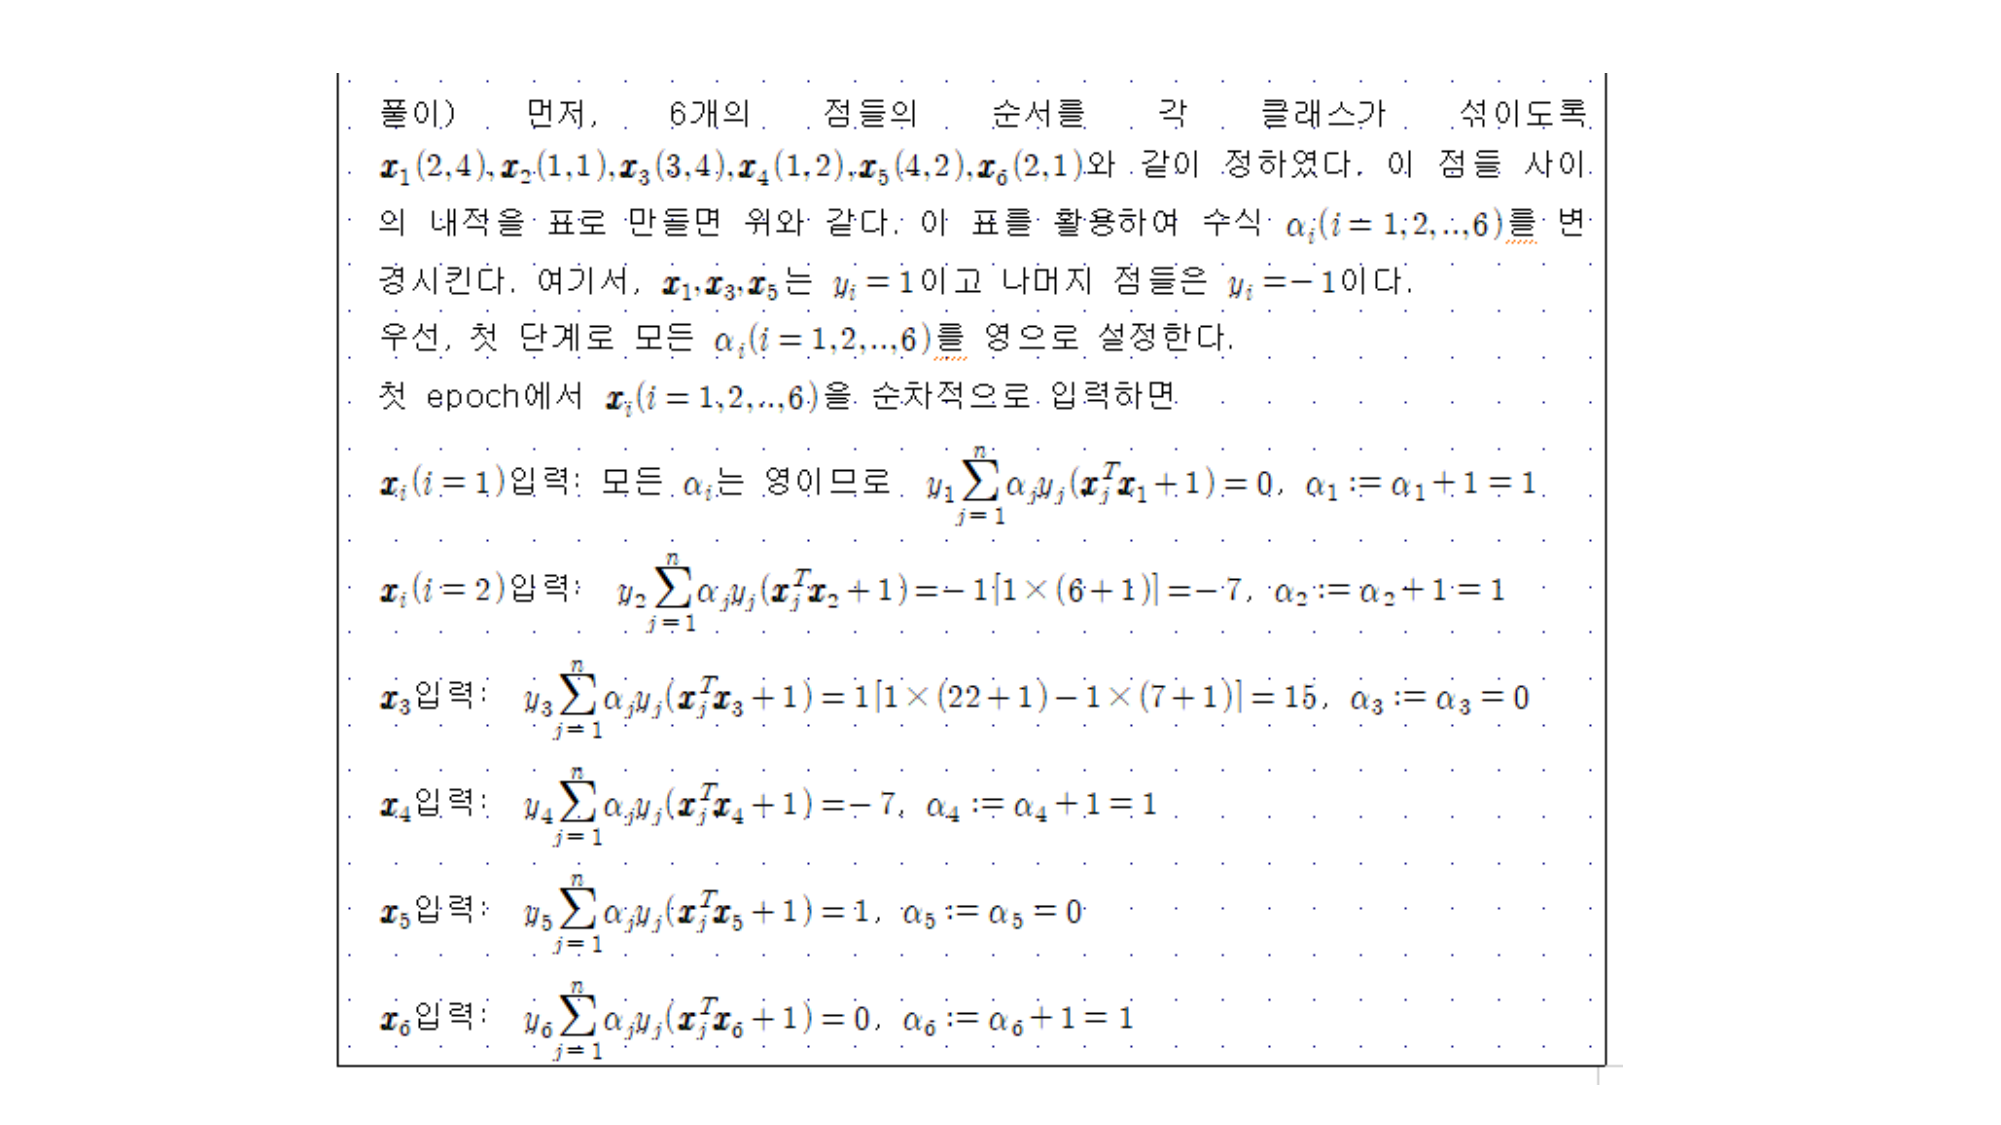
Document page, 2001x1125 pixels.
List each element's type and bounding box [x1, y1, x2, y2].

picture [312, 73, 1623, 1085]
